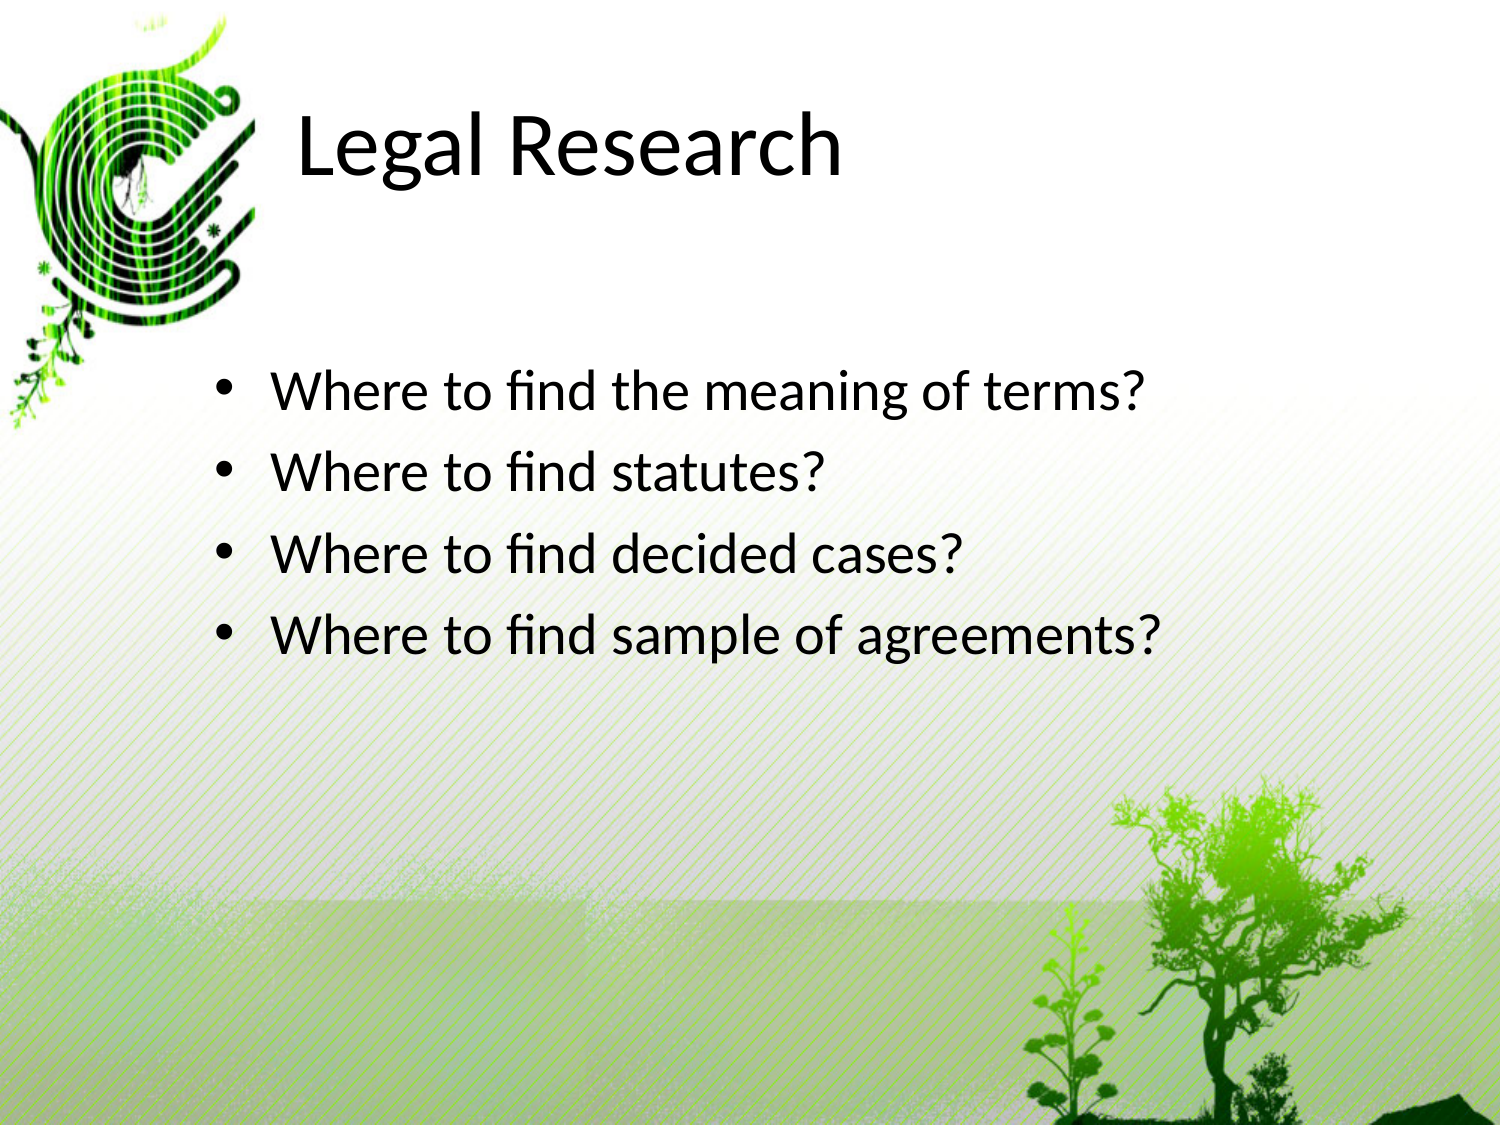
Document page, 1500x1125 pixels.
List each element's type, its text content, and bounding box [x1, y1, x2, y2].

title Legal Research [281, 44, 1426, 233]
list Where to find the meaning of terms? Where to find statutes? Where to find decided cases? Where to find sample of agreements? [198, 262, 1426, 1006]
picture [0, 0, 1500, 1125]
